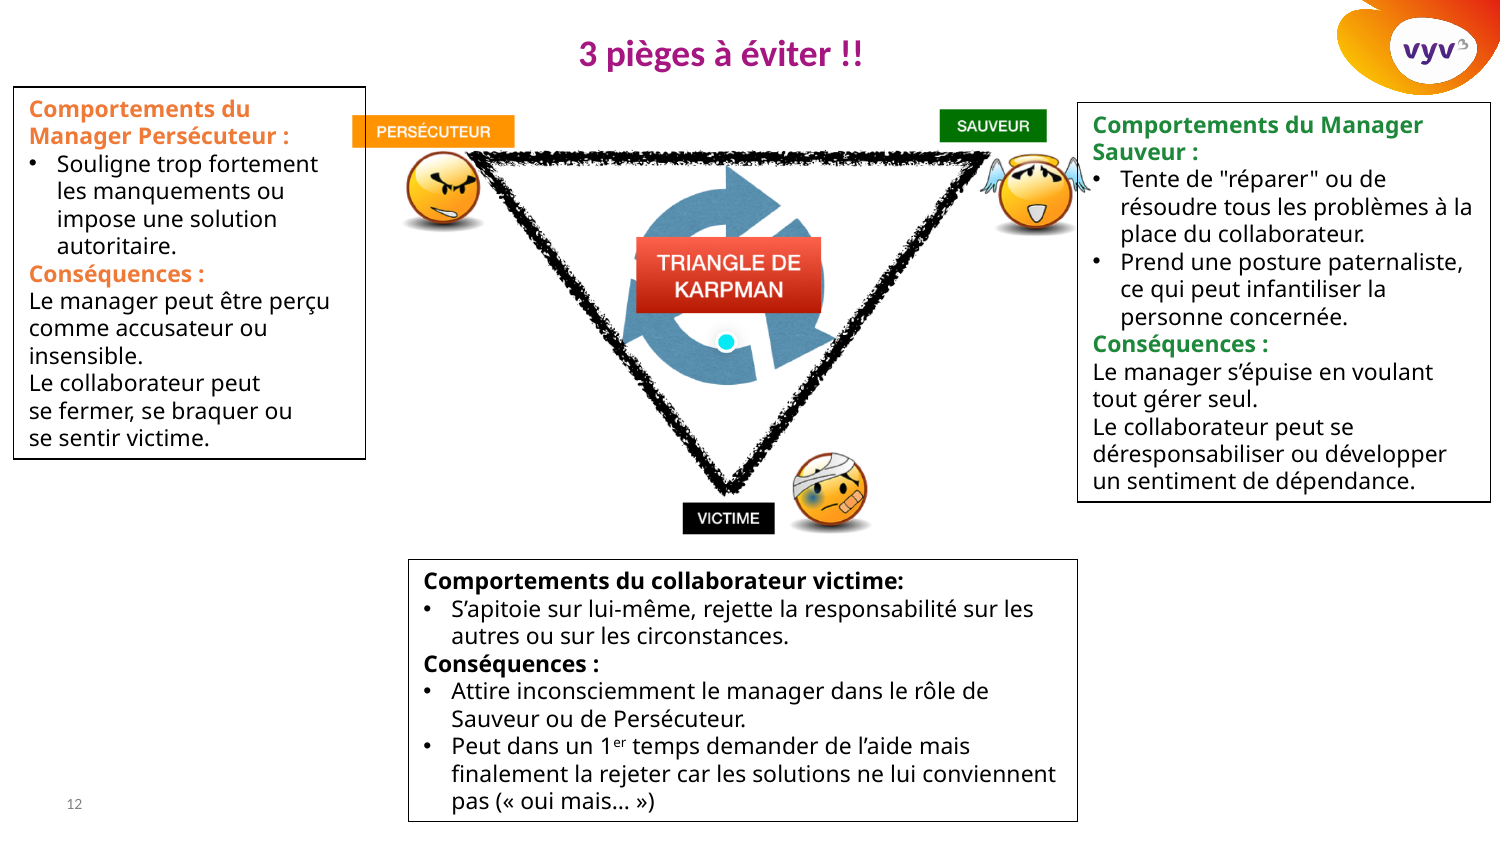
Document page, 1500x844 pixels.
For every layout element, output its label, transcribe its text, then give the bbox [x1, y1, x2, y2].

text_box Comportements du Manager Sauveur : Tente de "réparer" ou de résoudre tous les problèmes à la place du collaborateur. Prend une posture paternaliste, ce qui peut infantiliser la personne concernée. Conséquences : Le manager s’épuise en voulant tout gérer seul. Le collaborateur peut se déresponsabiliser ou développer un sentiment de dépendance. [1148, 102, 1491, 502]
slide_number 12 [66, 797, 155, 814]
text_box Comportements du collaborateur victime: S’apitoie sur lui-même, rejette la responsabilité sur les autres ou sur les circonstances. Conséquences : Attire inconsciemment le manager dans le rôle de Sauveur ou de Persécuteur. Peut dans un 1er temps demander de l’aide mais finalement la rejeter car les solutions ne lui conviennent pas (« oui mais… ») [408, 559, 1078, 822]
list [332, 99, 1148, 549]
picture [1385, 14, 1482, 87]
text_box Comportements du Manager Persécuteur : Souligne trop fortement les manquements ou impose une solution autoritaire. Conséquences : Le manager peut être perçu comme accusateur ou insensible. Le collaborateur peut se fermer, se braquer ou se sentir victime. [13, 86, 366, 459]
text_box 3 pièges à éviter !! [563, 22, 880, 82]
